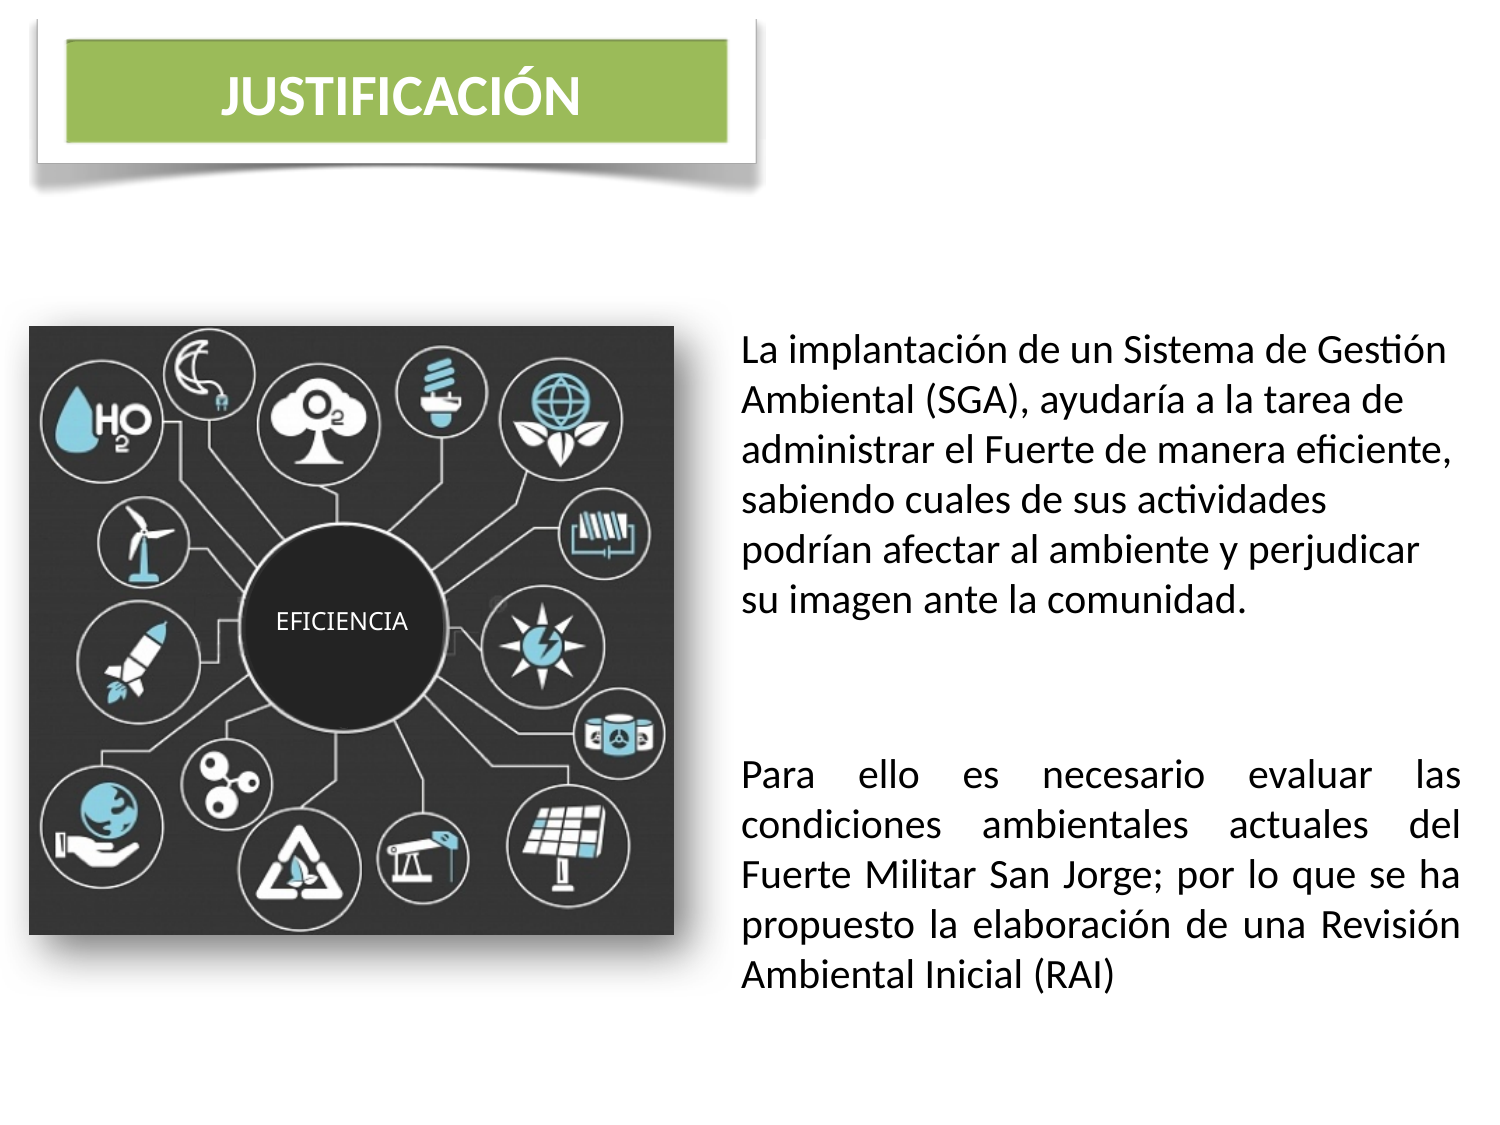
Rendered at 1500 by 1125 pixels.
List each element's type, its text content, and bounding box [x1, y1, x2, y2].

picture [29, 326, 674, 936]
text_box La implantación de un Sistema de Gestión Ambiental (SGA), ayudaría a la tarea de administrar el Fuerte de manera eficiente, sabiendo cuales de sus actividades podrían afectar al ambiente y perjudicar su imagen ante la comunidad. [726, 314, 1477, 630]
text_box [29, 18, 766, 197]
text_box Para ello es necesario evaluar las condiciones ambientales actuales del Fuerte Militar San Jorge; por lo que se ha propuesto la elaboración de una Revisión Ambiental Inicial (RAI) [726, 739, 1477, 1005]
